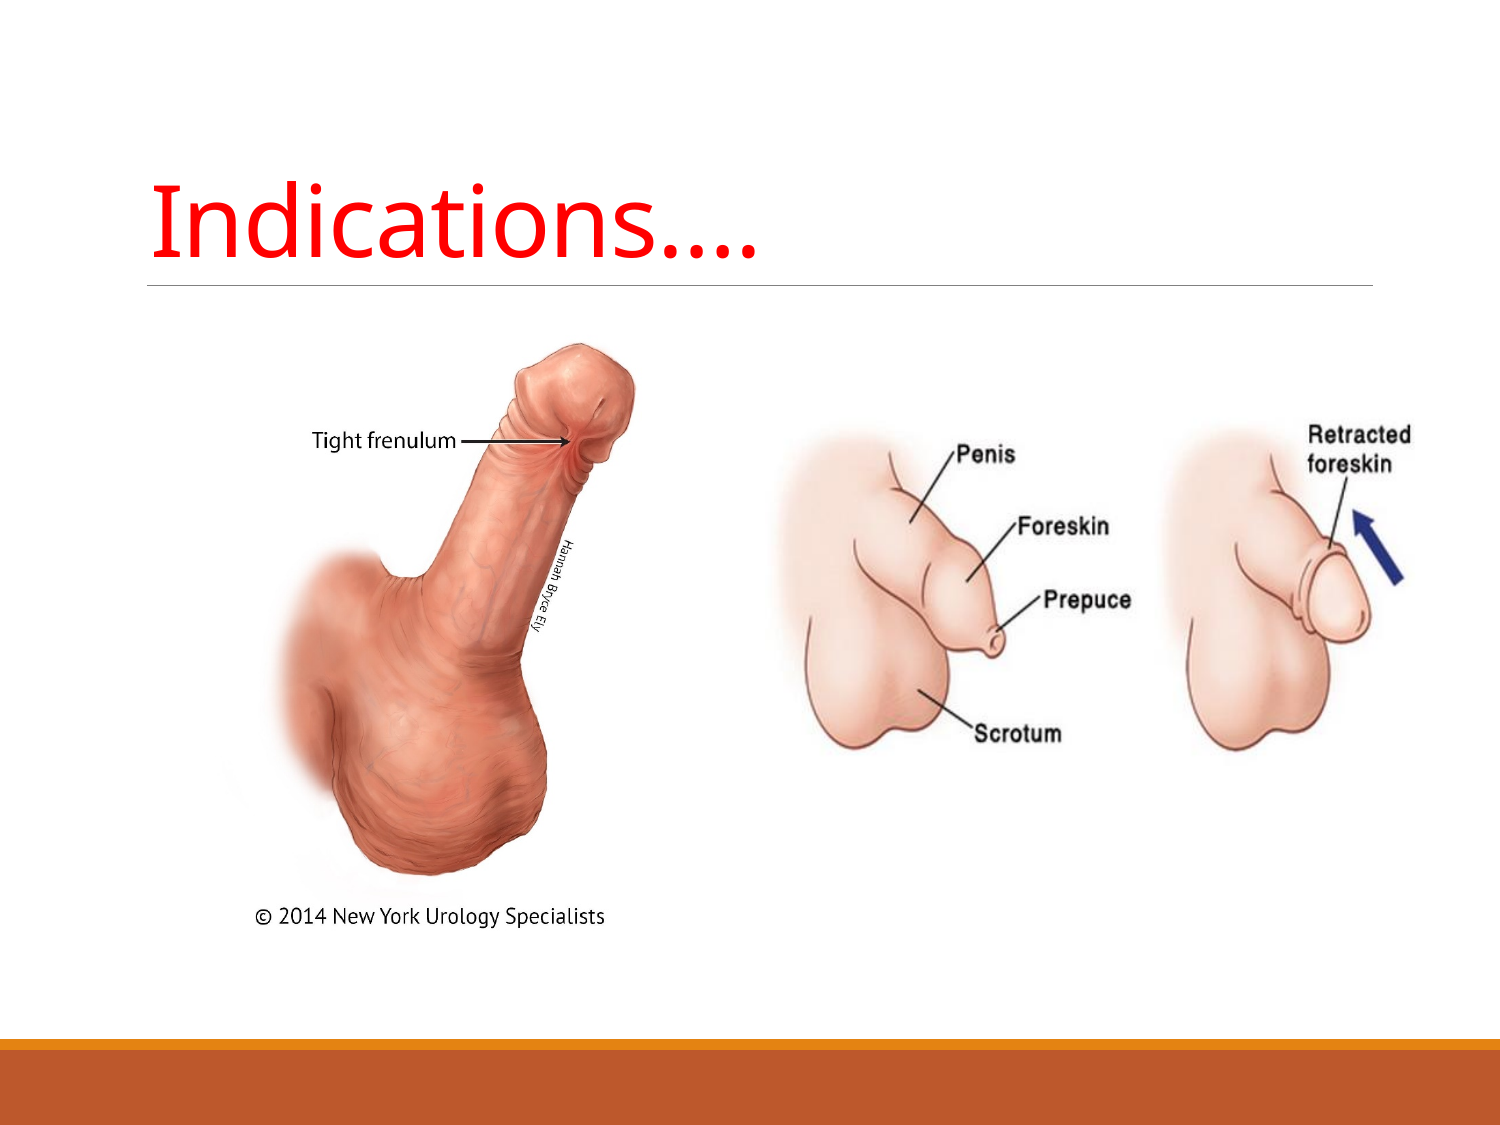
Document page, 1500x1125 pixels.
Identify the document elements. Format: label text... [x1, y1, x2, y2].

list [764, 355, 1439, 817]
title Indications…. [135, 47, 1373, 285]
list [204, 302, 673, 964]
